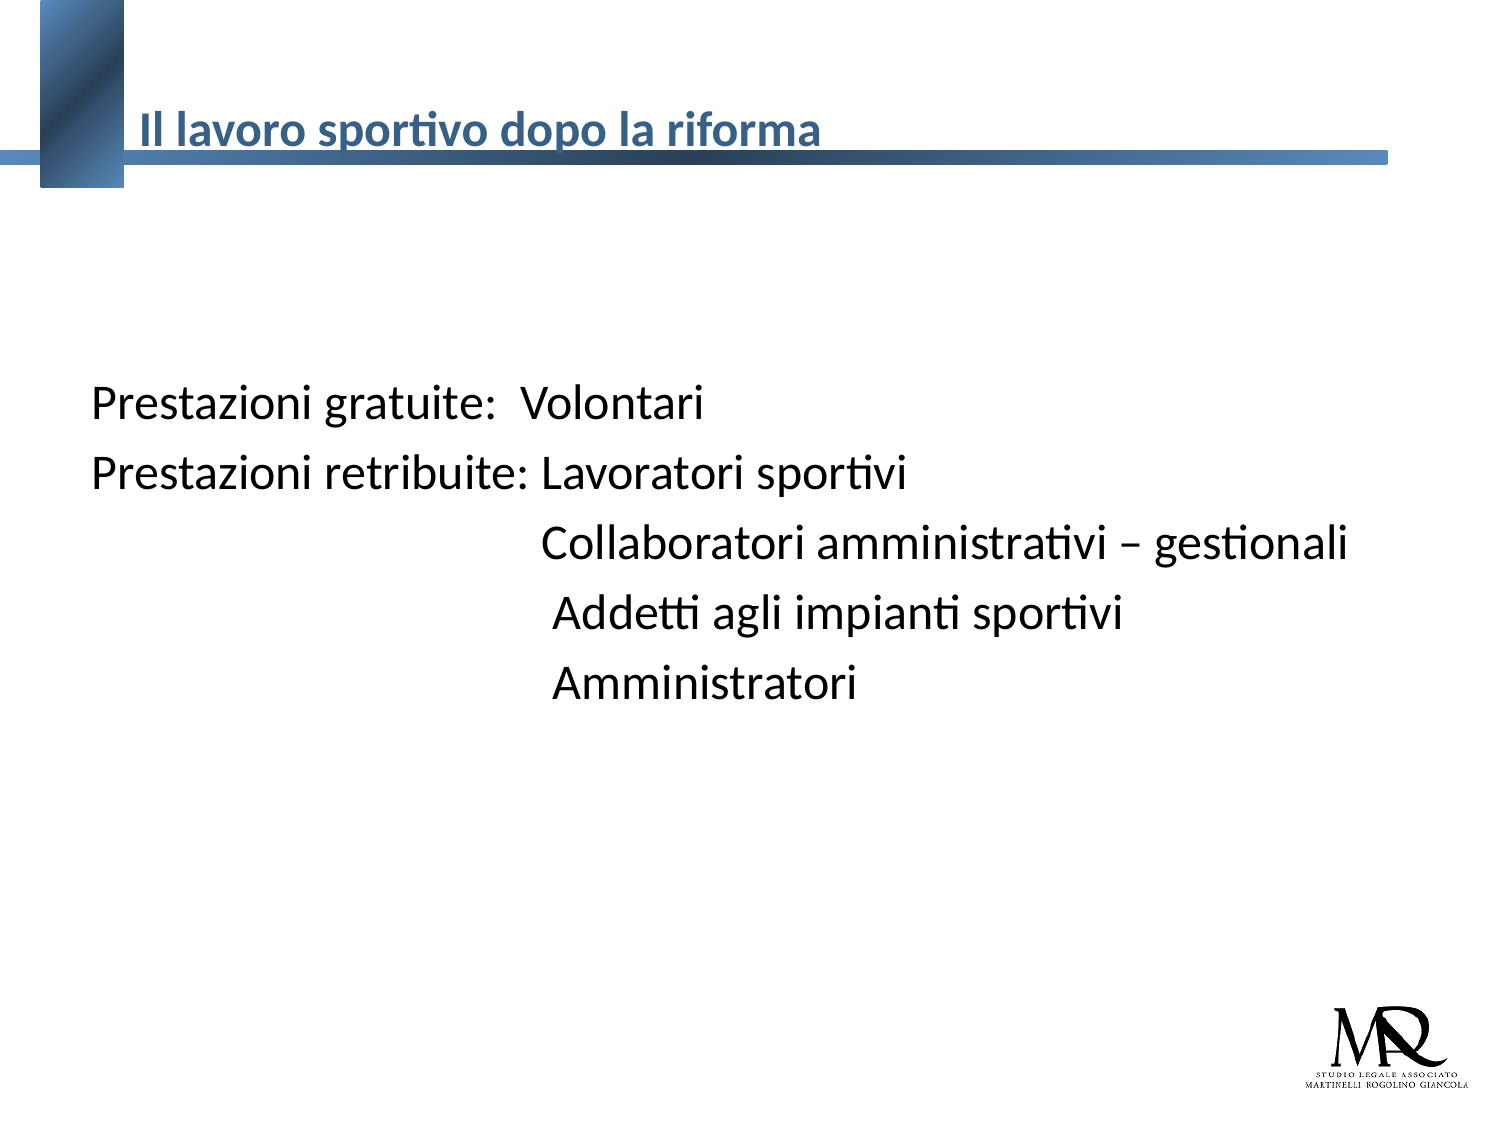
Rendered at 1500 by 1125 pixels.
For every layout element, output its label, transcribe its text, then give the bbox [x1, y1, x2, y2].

list Prestazioni gratuite: Volontari Prestazioni retribuite: Lavoratori sportivi Collaboratori amministrativi – gestionali Addetti agli impianti sportivi Amministratori [76, 361, 1436, 767]
title Il lavoro sportivo dopo la riforma [123, 32, 1400, 221]
picture [1290, 999, 1483, 1094]
